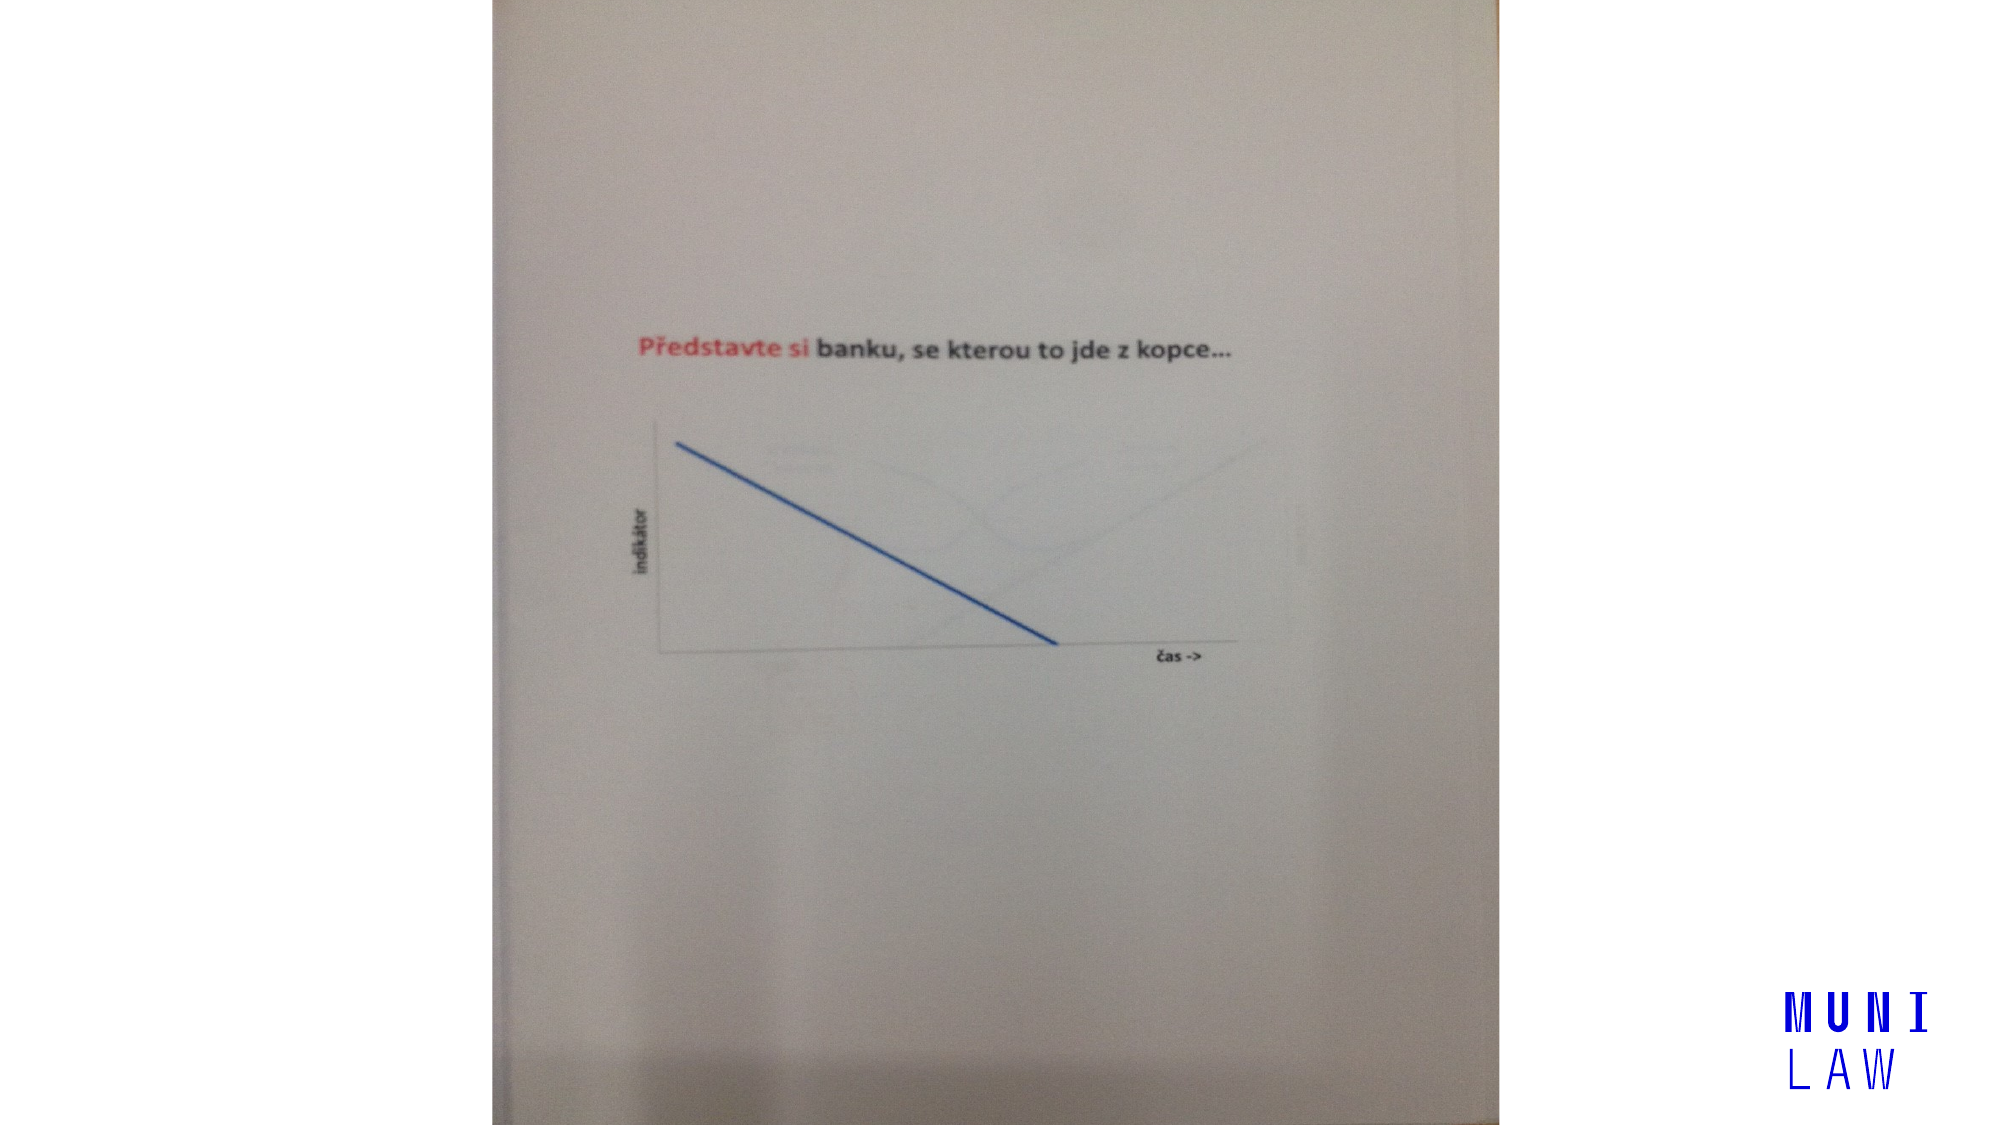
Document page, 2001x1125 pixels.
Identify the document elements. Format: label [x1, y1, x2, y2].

list [492, 0, 1500, 1125]
